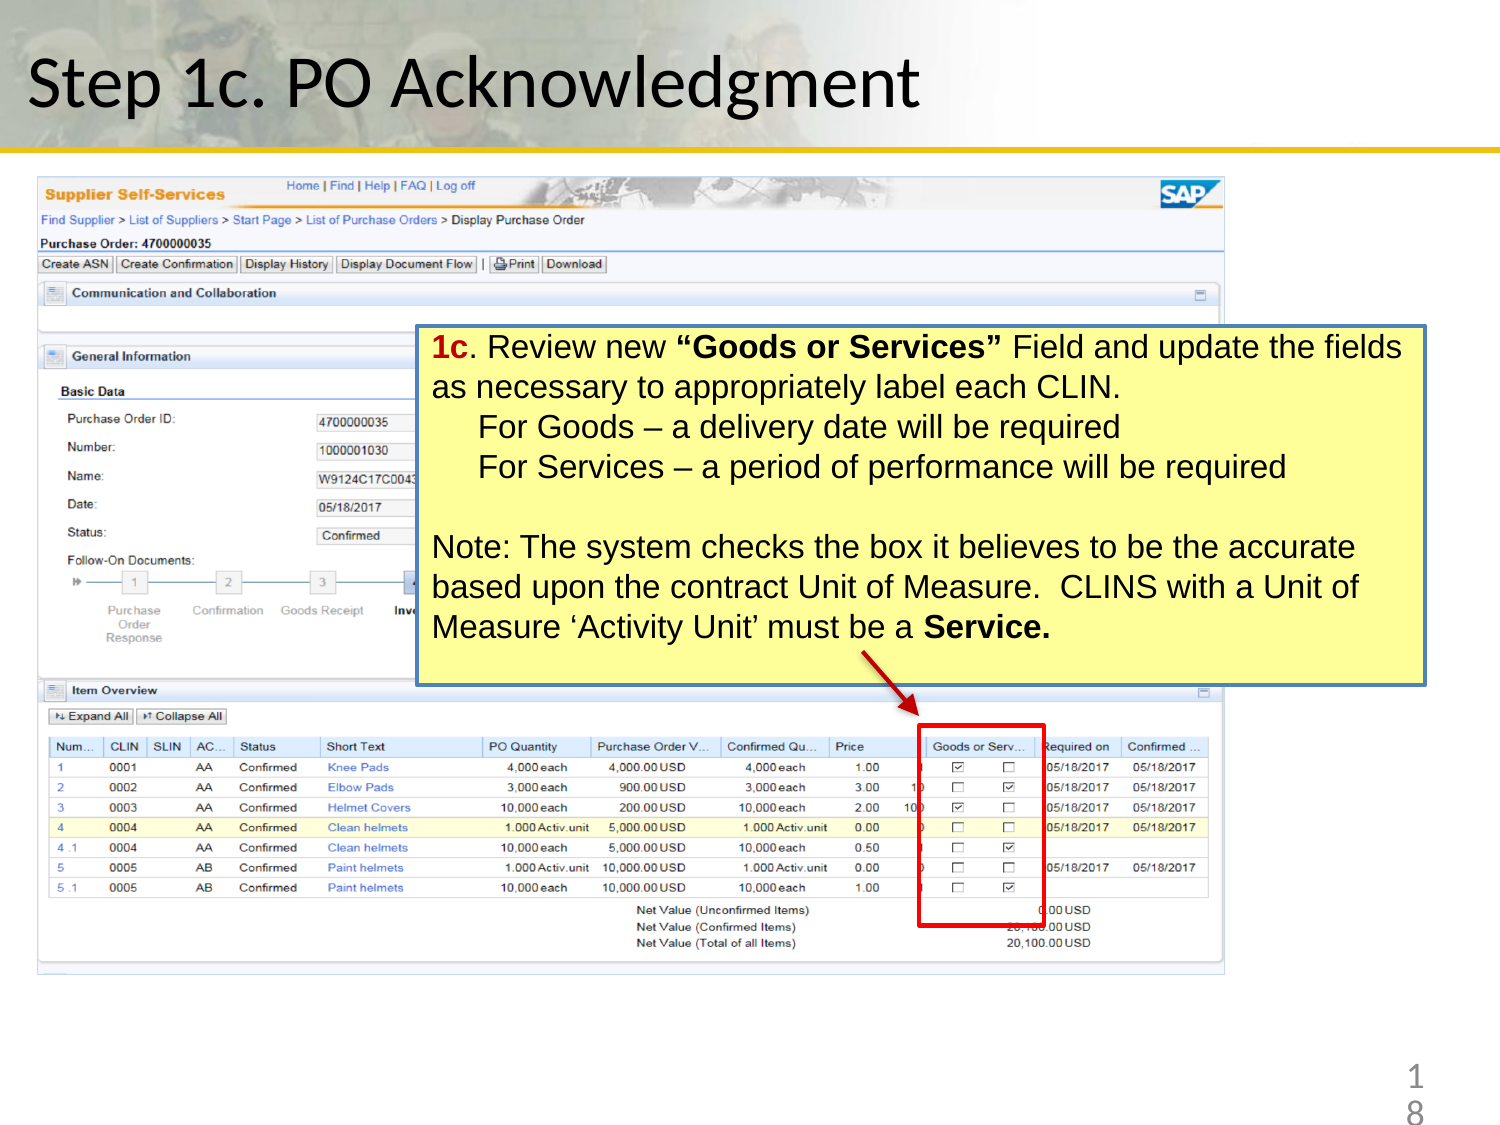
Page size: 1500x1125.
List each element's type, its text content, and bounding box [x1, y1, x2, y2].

slide_number 18 [1382, 1051, 1430, 1116]
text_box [862, 651, 920, 717]
picture [37, 176, 1226, 976]
text_box 1c. Review new “Goods or Services” Field and update the fields as necessary to appropriately label each CLIN. For Goods – a delivery date will be required For Services – a period of performance will be required Note: The system checks the box it believes to be the accurate based upon the contract Unit of Measure. CLINS with a Unit of Measure ‘Activity Unit’ must be a Service. [1229, 324, 1427, 687]
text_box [0, 0, 1500, 151]
